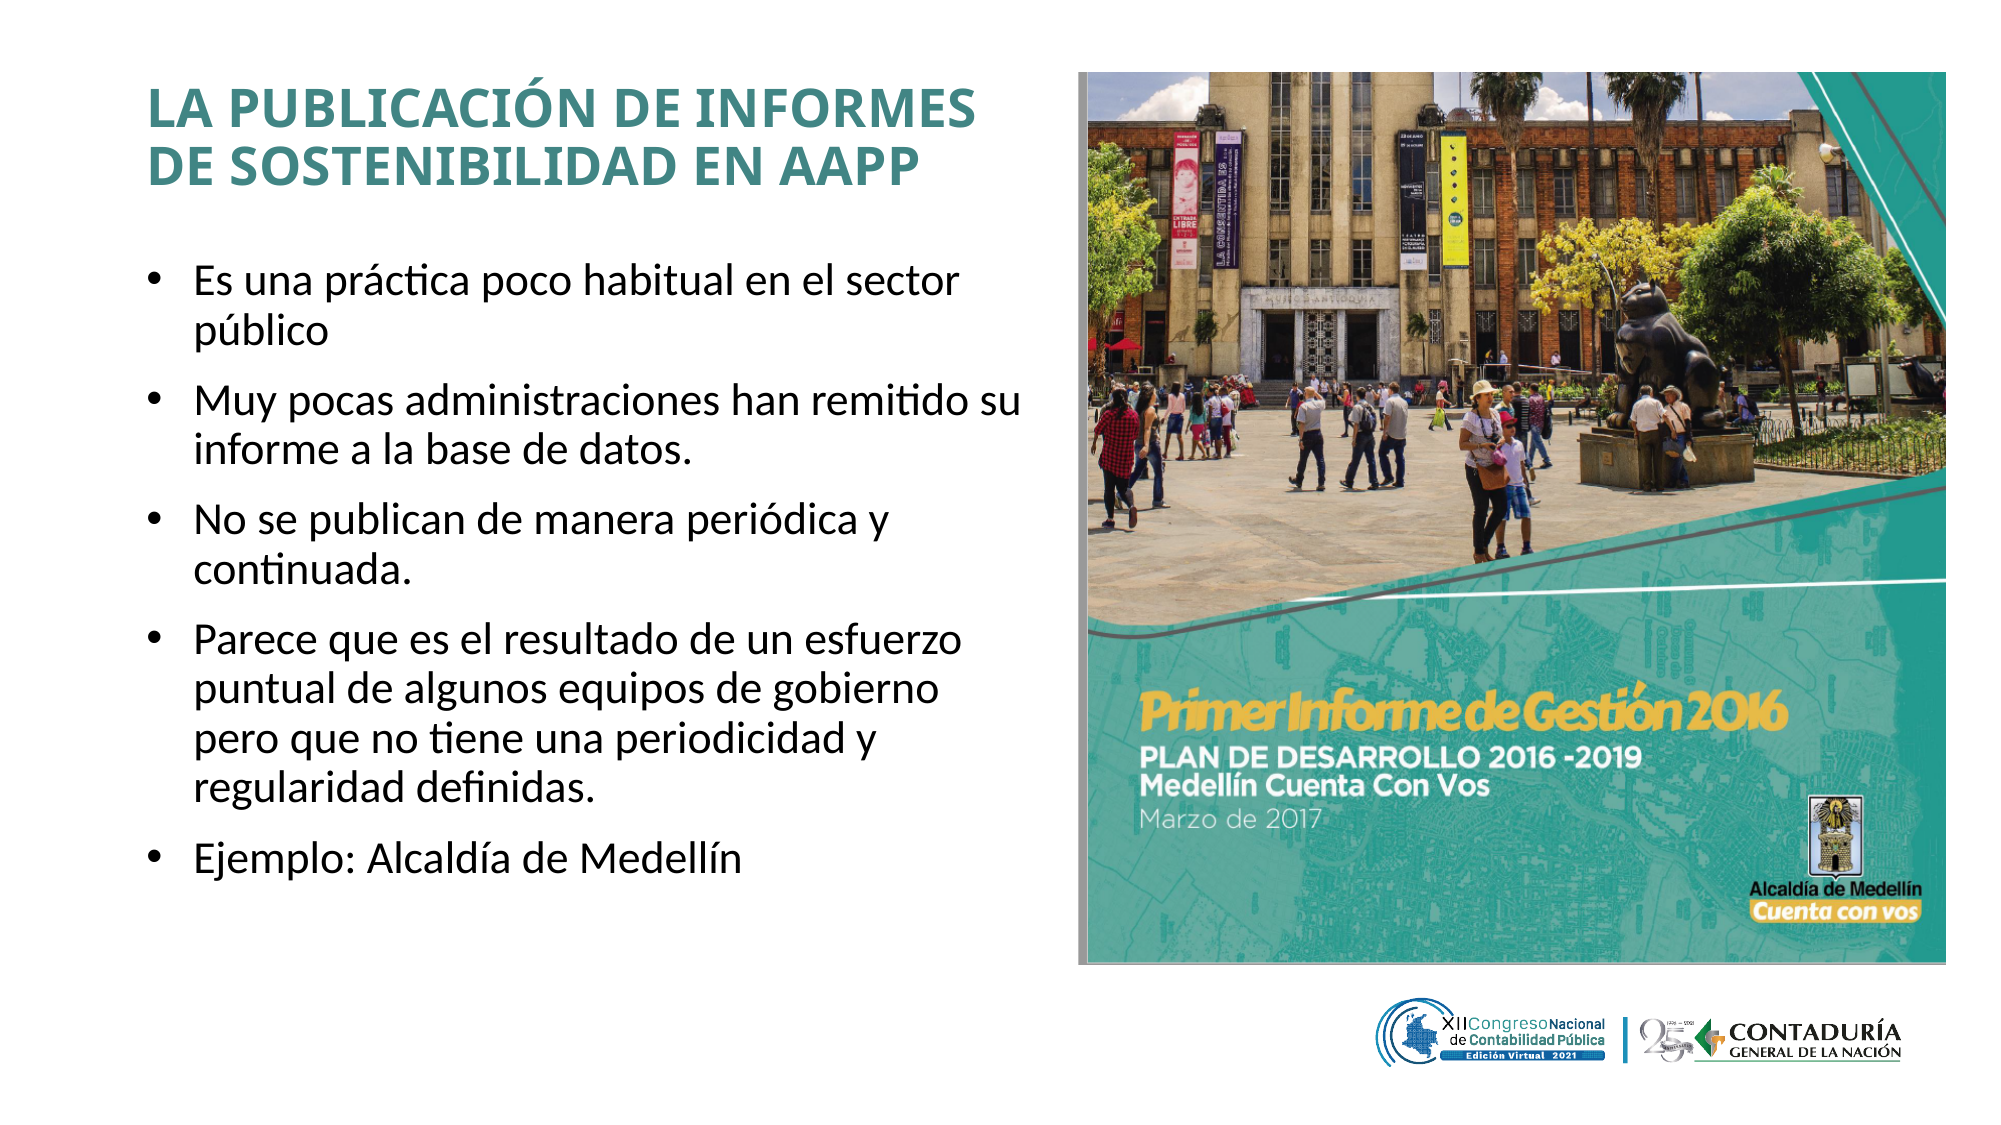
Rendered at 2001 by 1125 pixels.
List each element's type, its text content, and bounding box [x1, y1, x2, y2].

title LA PUBLICACIÓN DE INFORMES DE SOSTENIBILIDAD EN AAPP [131, 72, 1046, 206]
picture [1078, 72, 1946, 1125]
list Es una práctica poco habitual en el sector público Muy pocas administraciones han remitido su informe a la base de datos. No se publican de manera periódica y continuada. Parece que es el resultado de un esfuerzo puntual de algunos equipos de gobierno pero que no tiene una periodicidad y regularidad definidas. Ejemplo: Alcaldía de Medellín [131, 248, 1046, 877]
